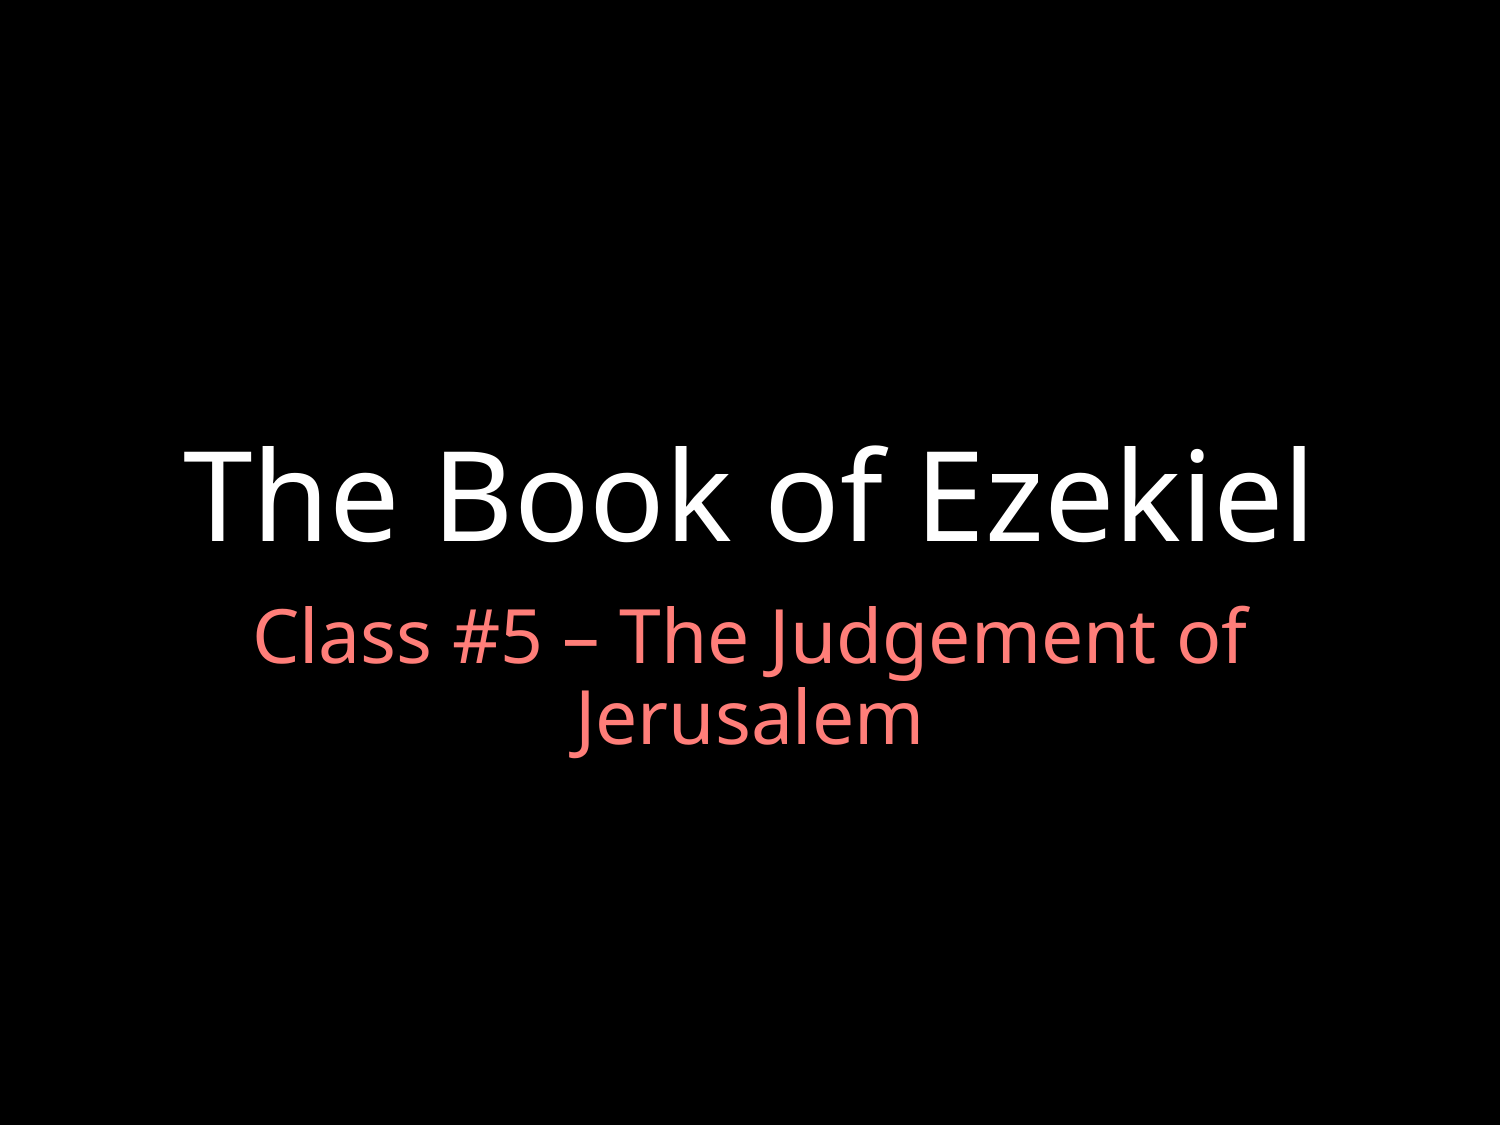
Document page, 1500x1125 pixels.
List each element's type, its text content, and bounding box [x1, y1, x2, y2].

subtitle Class #5 – The Judgement of Jerusalem [187, 590, 1313, 863]
title The Book of Ezekiel [112, 184, 1388, 576]
